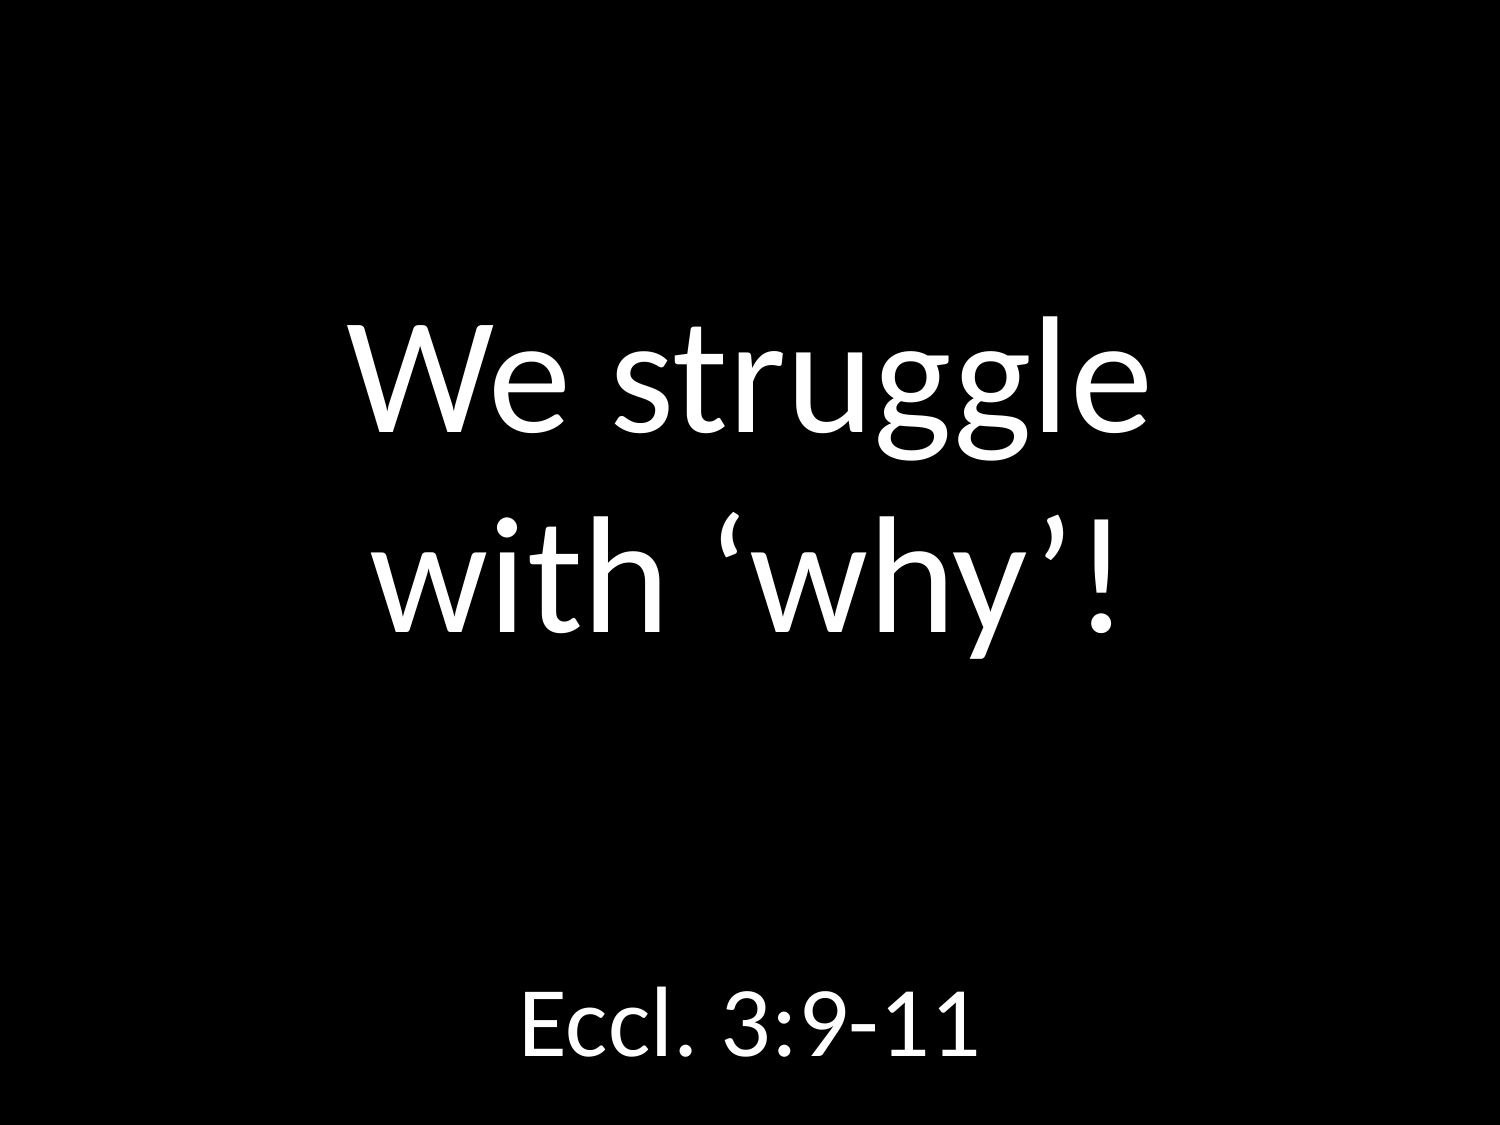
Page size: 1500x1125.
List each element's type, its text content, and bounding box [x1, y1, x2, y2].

title We struggle with ‘why’! [112, 0, 1388, 932]
subtitle Eccl. 3:9-11 [0, 949, 1500, 1125]
